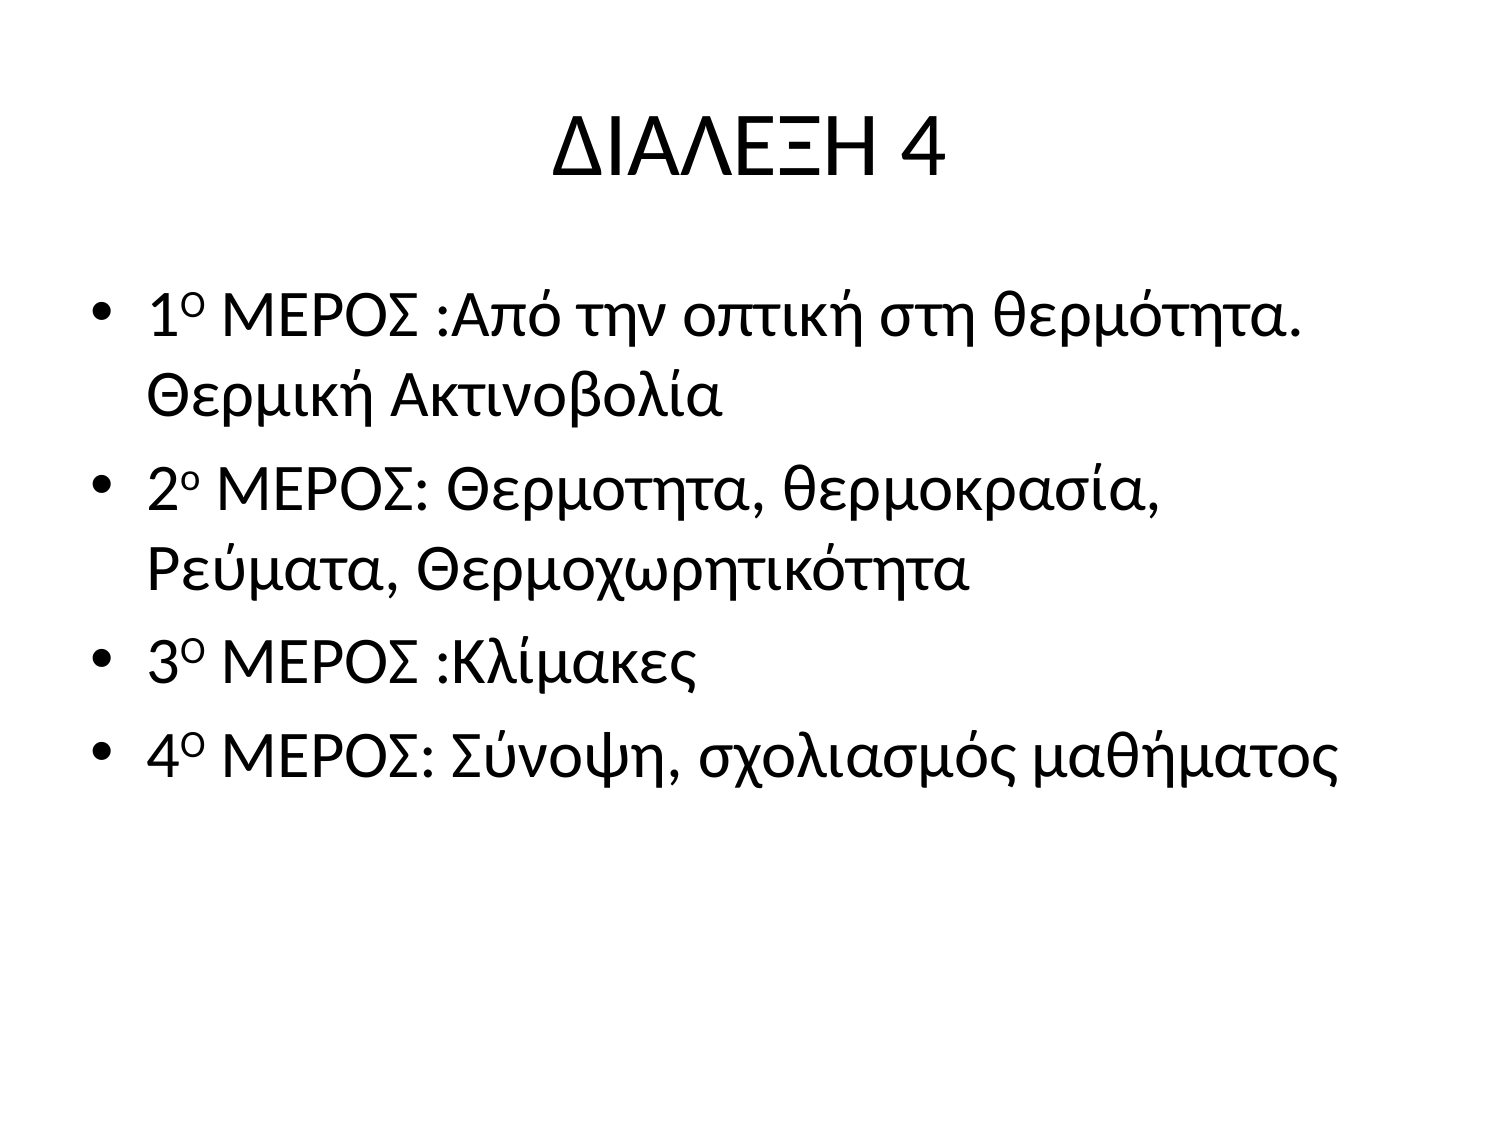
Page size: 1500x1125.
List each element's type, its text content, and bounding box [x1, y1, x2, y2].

list 1Ο ΜΕΡΟΣ :Από την οπτική στη θερμότητα. Θερμική Ακτινοβολία 2ο ΜΕΡΟΣ: Θερμοτητα, θερμοκρασία, Ρεύματα, Θερμοχωρητικότητα 3Ο ΜΕΡΟΣ :Κλίμακες 4Ο ΜΕΡΟΣ: Σύνοψη, σχολιασμός μαθήματος [75, 262, 1425, 1005]
title ΔΙΑΛΕΞΗ 4 [75, 45, 1425, 233]
